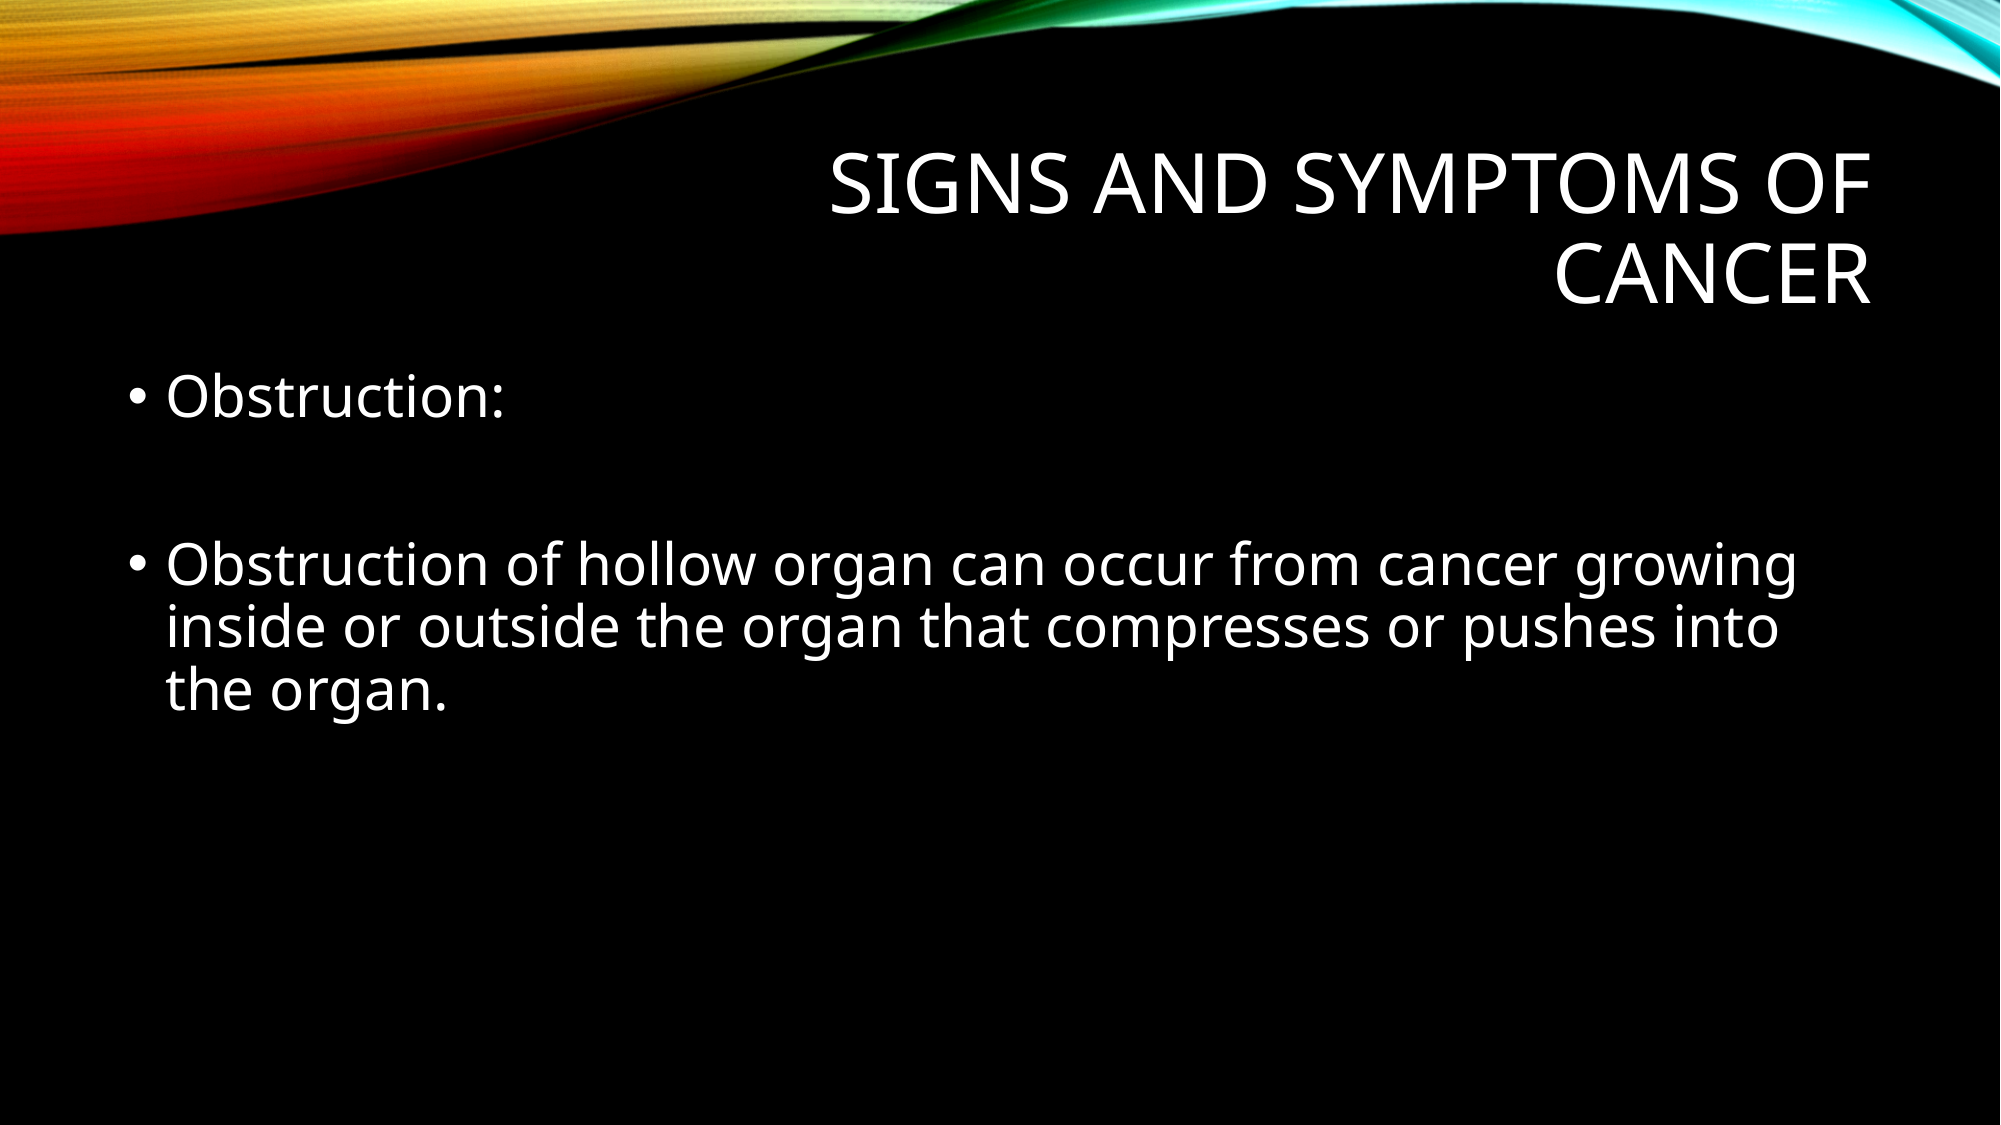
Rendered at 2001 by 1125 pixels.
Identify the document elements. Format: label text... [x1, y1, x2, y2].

list Obstruction: Obstruction of hollow organ can occur from cancer growing inside or outside the organ that compresses or pushes into the organ. [112, 360, 1888, 1021]
picture [0, 0, 2000, 237]
title Signs and symptoms of cancer [474, 125, 1888, 338]
